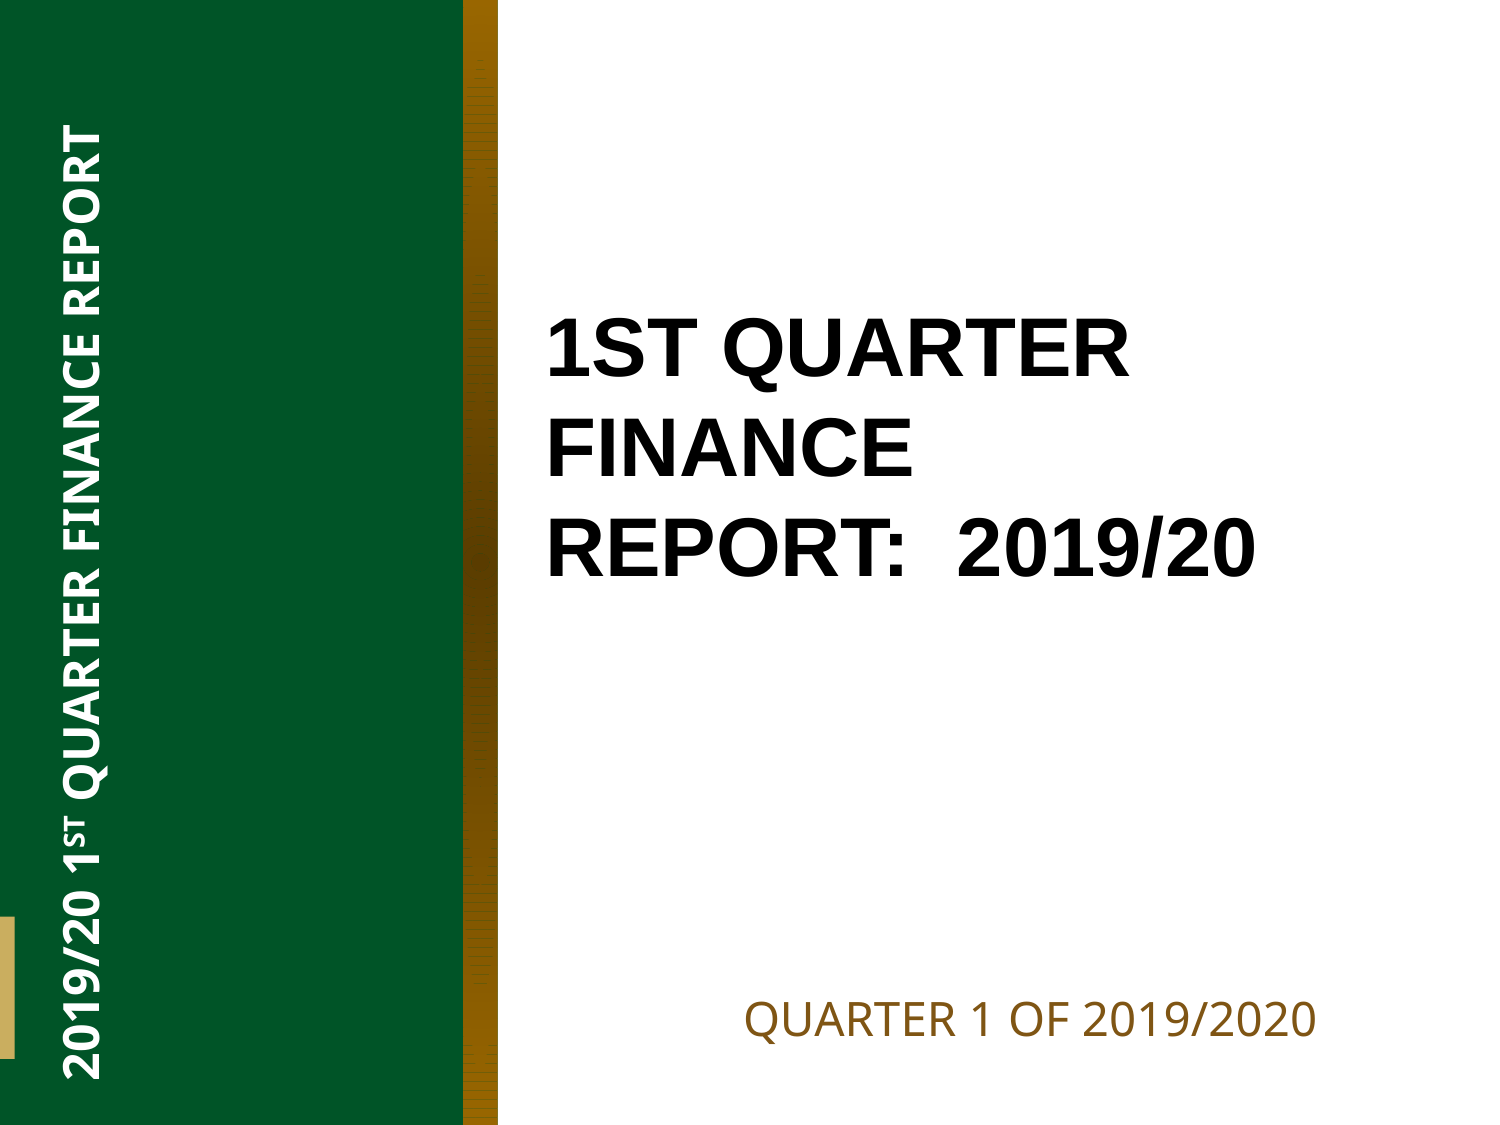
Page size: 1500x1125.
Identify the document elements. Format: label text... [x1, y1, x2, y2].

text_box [0, 0, 498, 1125]
text_box 1st QUARTER FINANCE REPORT: 2019/20 [530, 402, 1433, 701]
text_box Quarter 1 of 2019/2020 [612, 987, 1449, 1111]
